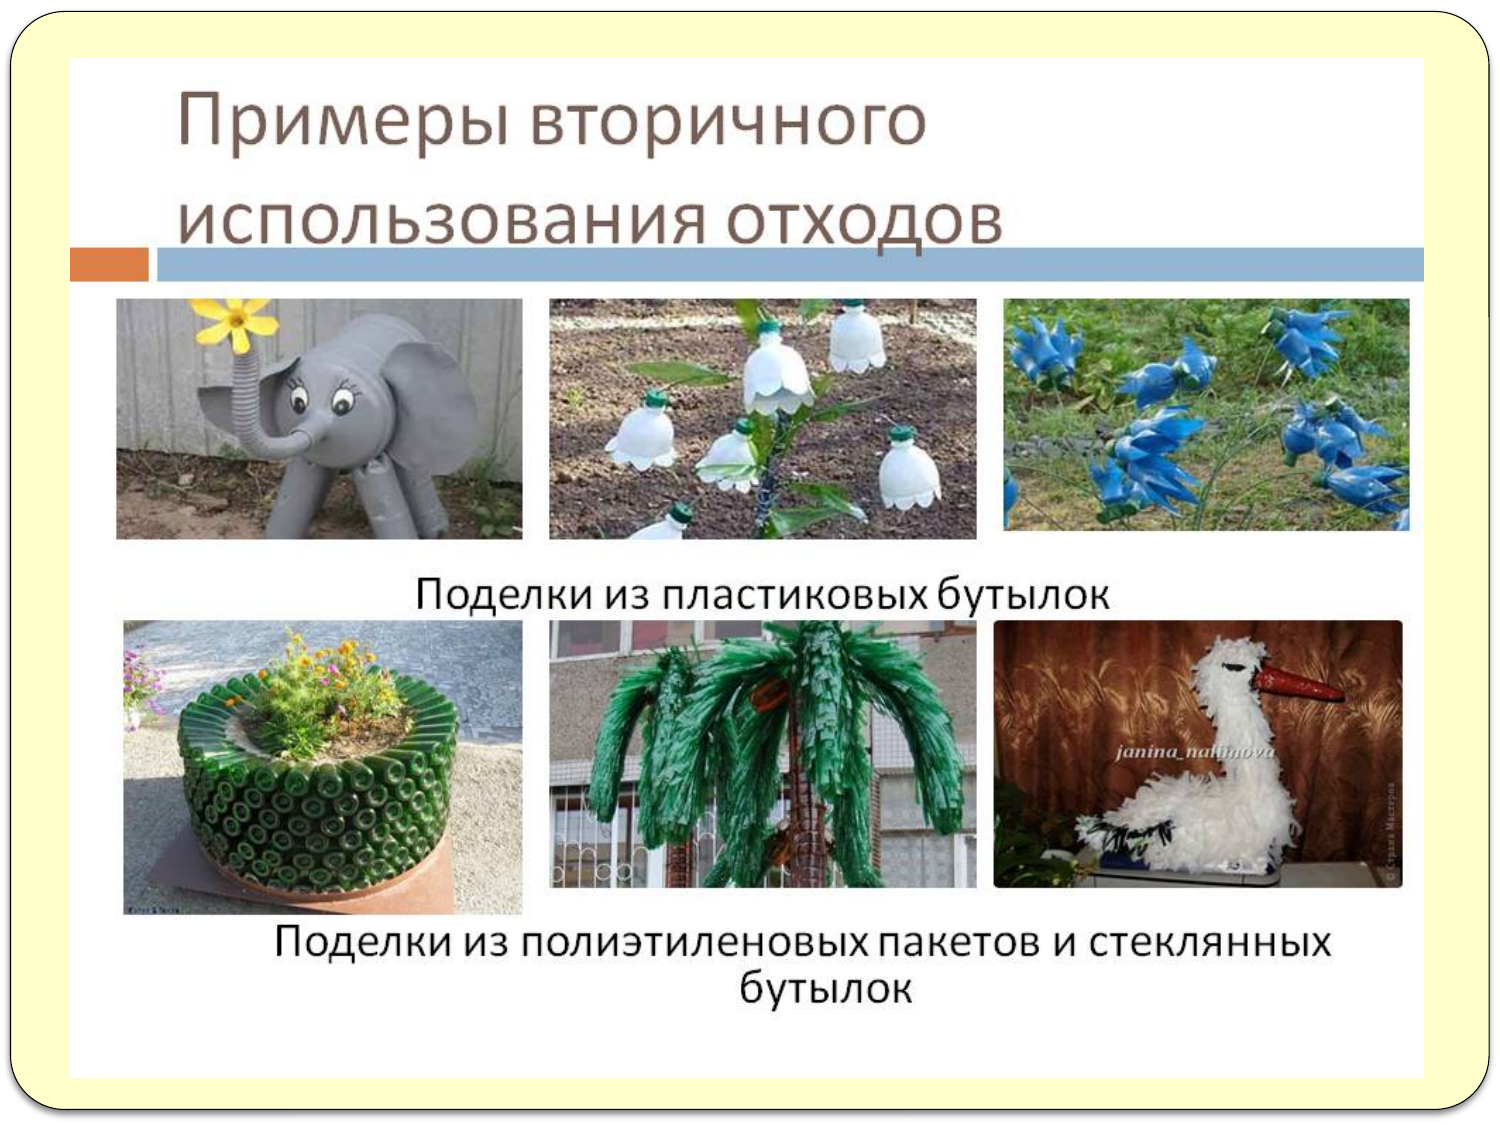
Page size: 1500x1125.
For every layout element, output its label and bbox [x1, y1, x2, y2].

list [70, 58, 1424, 1079]
